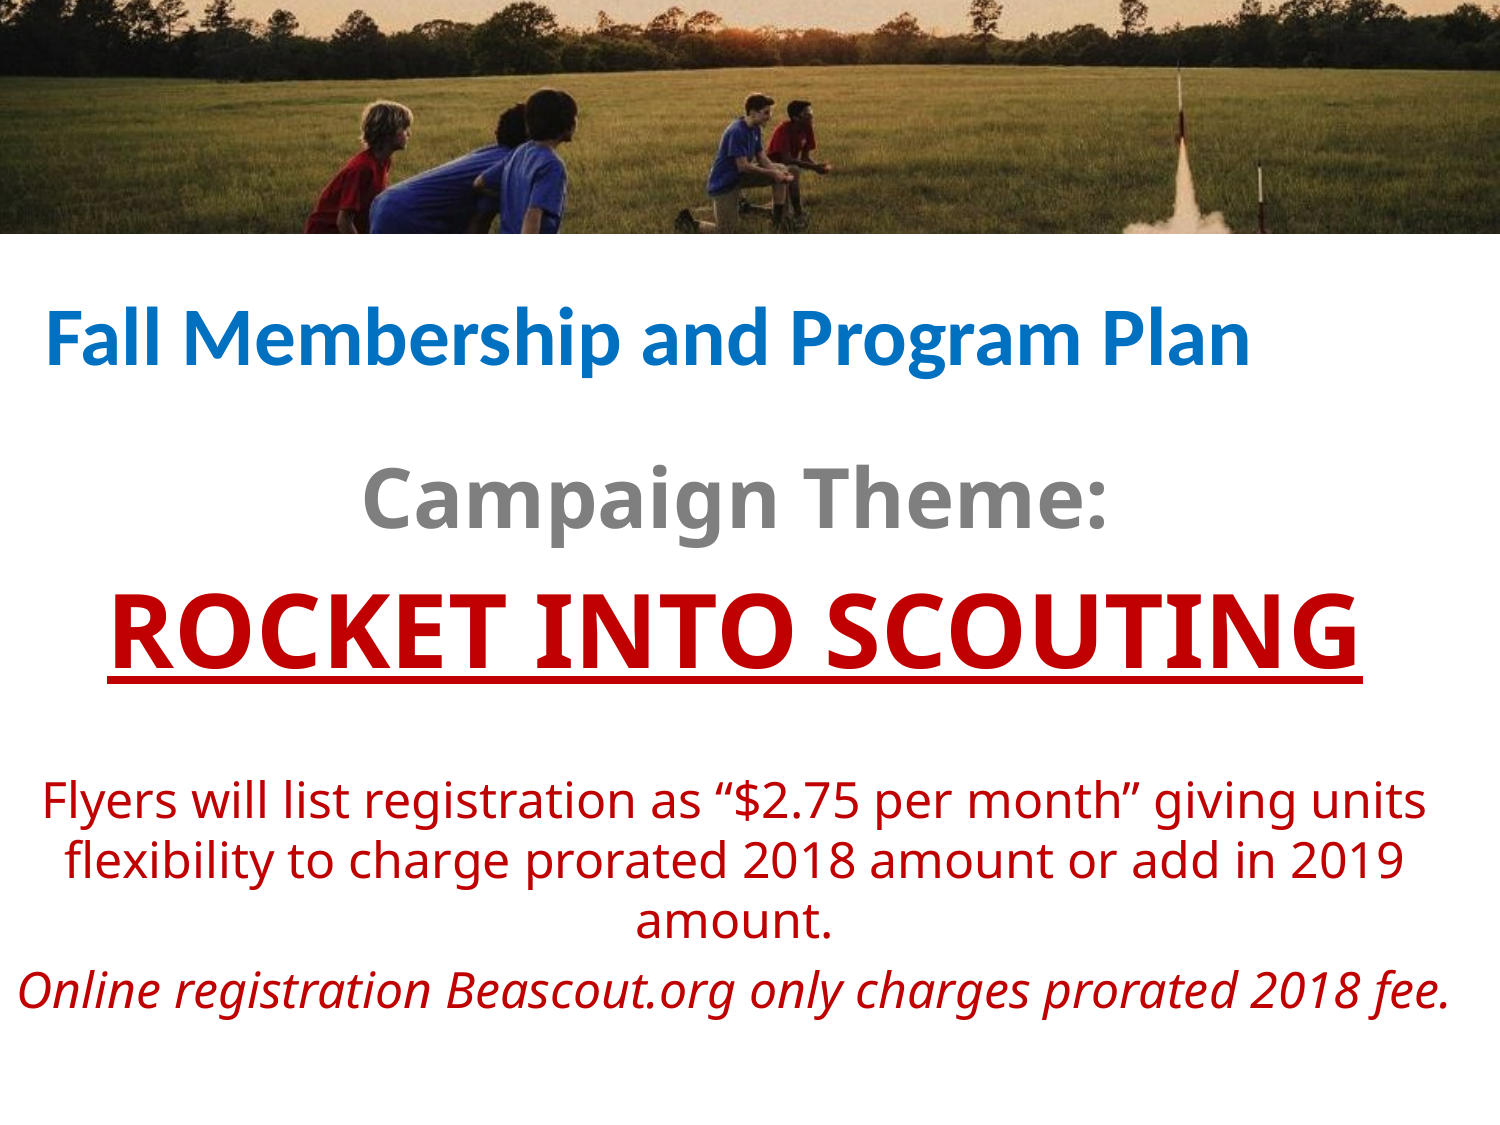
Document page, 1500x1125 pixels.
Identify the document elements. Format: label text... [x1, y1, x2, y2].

picture [0, 0, 1500, 234]
list Campaign Theme: ROCKET INTO SCOUTING Flyers will list registration as “$2.75 per month” giving units flexibility to charge prorated 2018 amount or add in 2019 amount. Online registration Beascout.org only charges prorated 2018 fee. [0, 437, 1500, 1125]
title Fall Membership and Program Plan [0, 273, 1500, 424]
